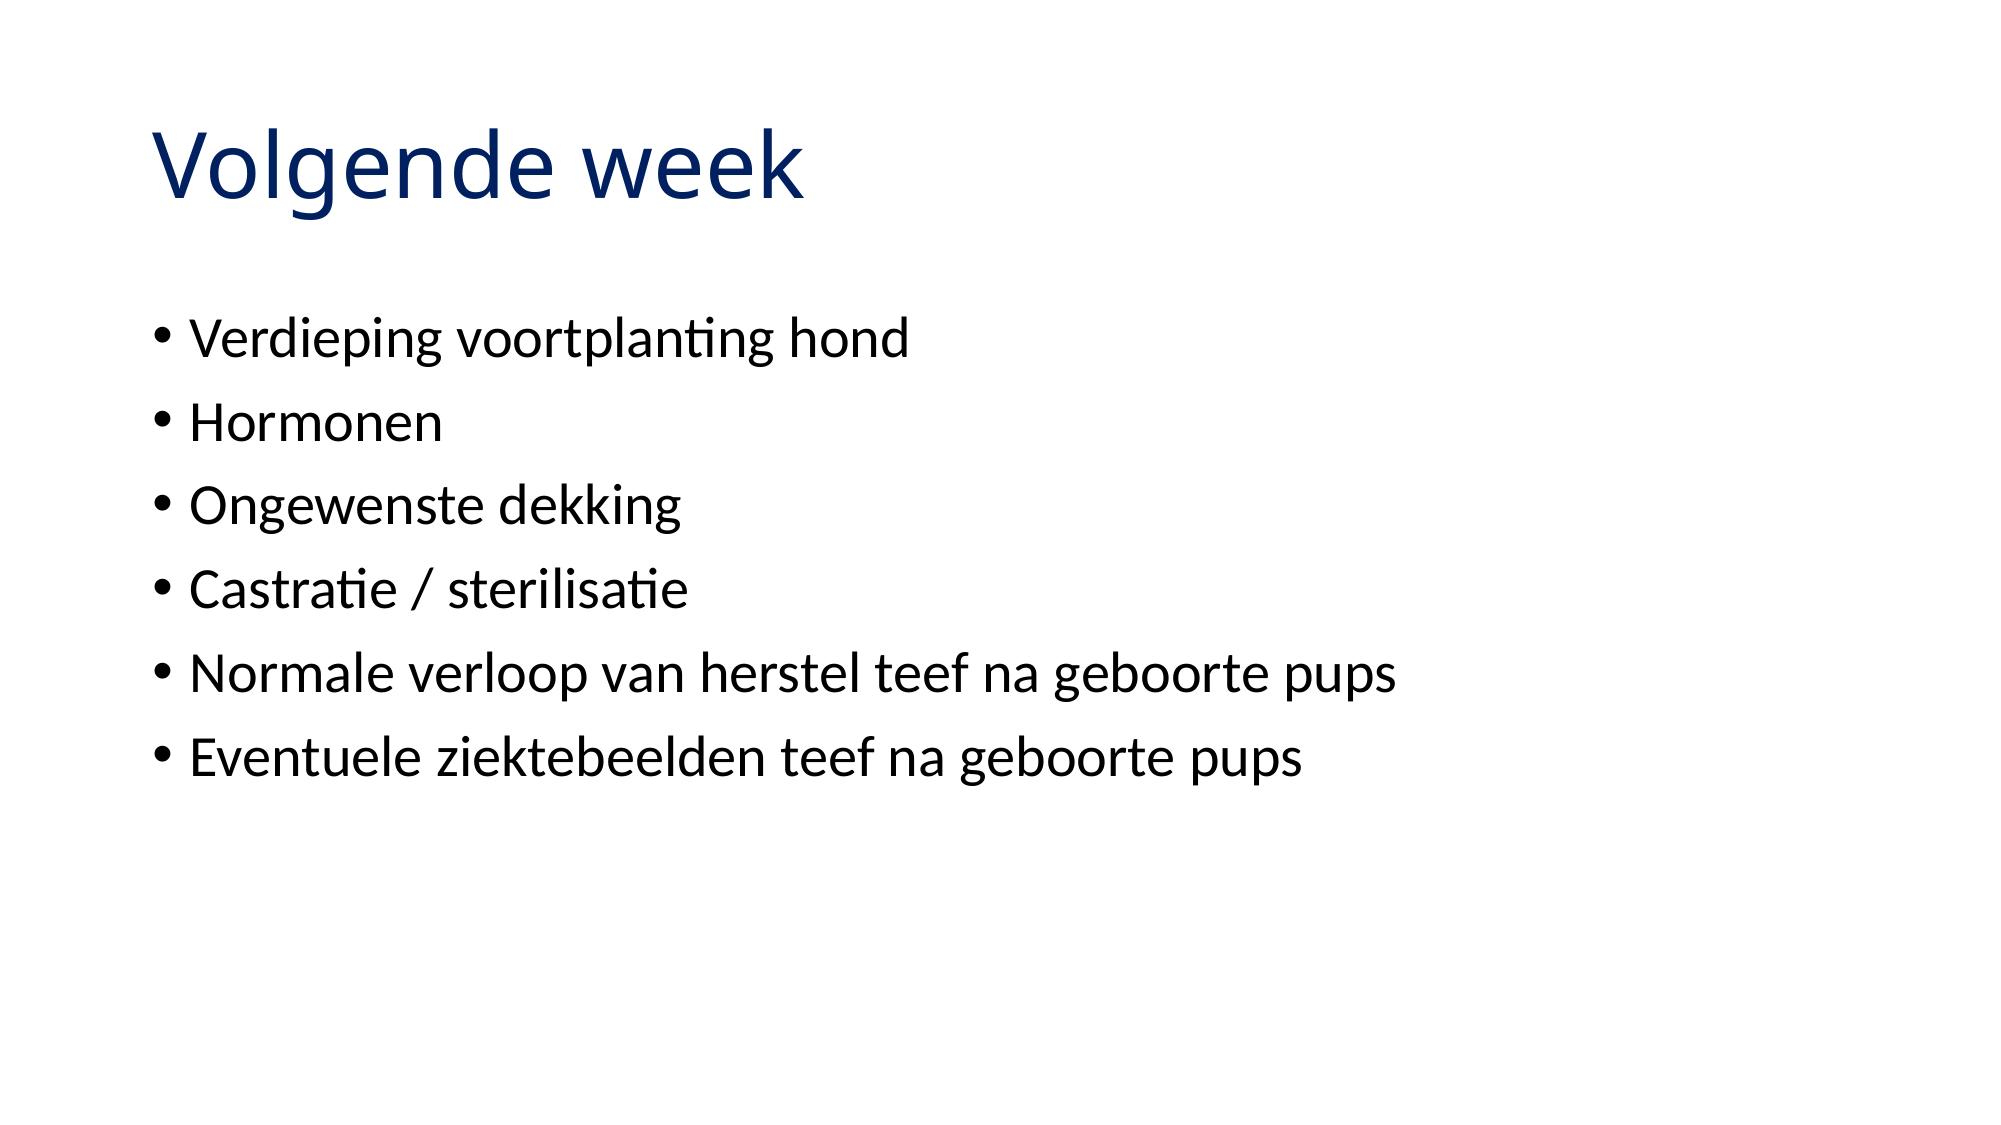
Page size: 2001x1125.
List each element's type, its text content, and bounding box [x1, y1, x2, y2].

list Verdieping voortplanting hond Hormonen Ongewenste dekking Castratie / sterilisatie Normale verloop van herstel teef na geboorte pups Eventuele ziektebeelden teef na geboorte pups [137, 299, 1863, 1014]
title Volgende week [137, 59, 1863, 278]
